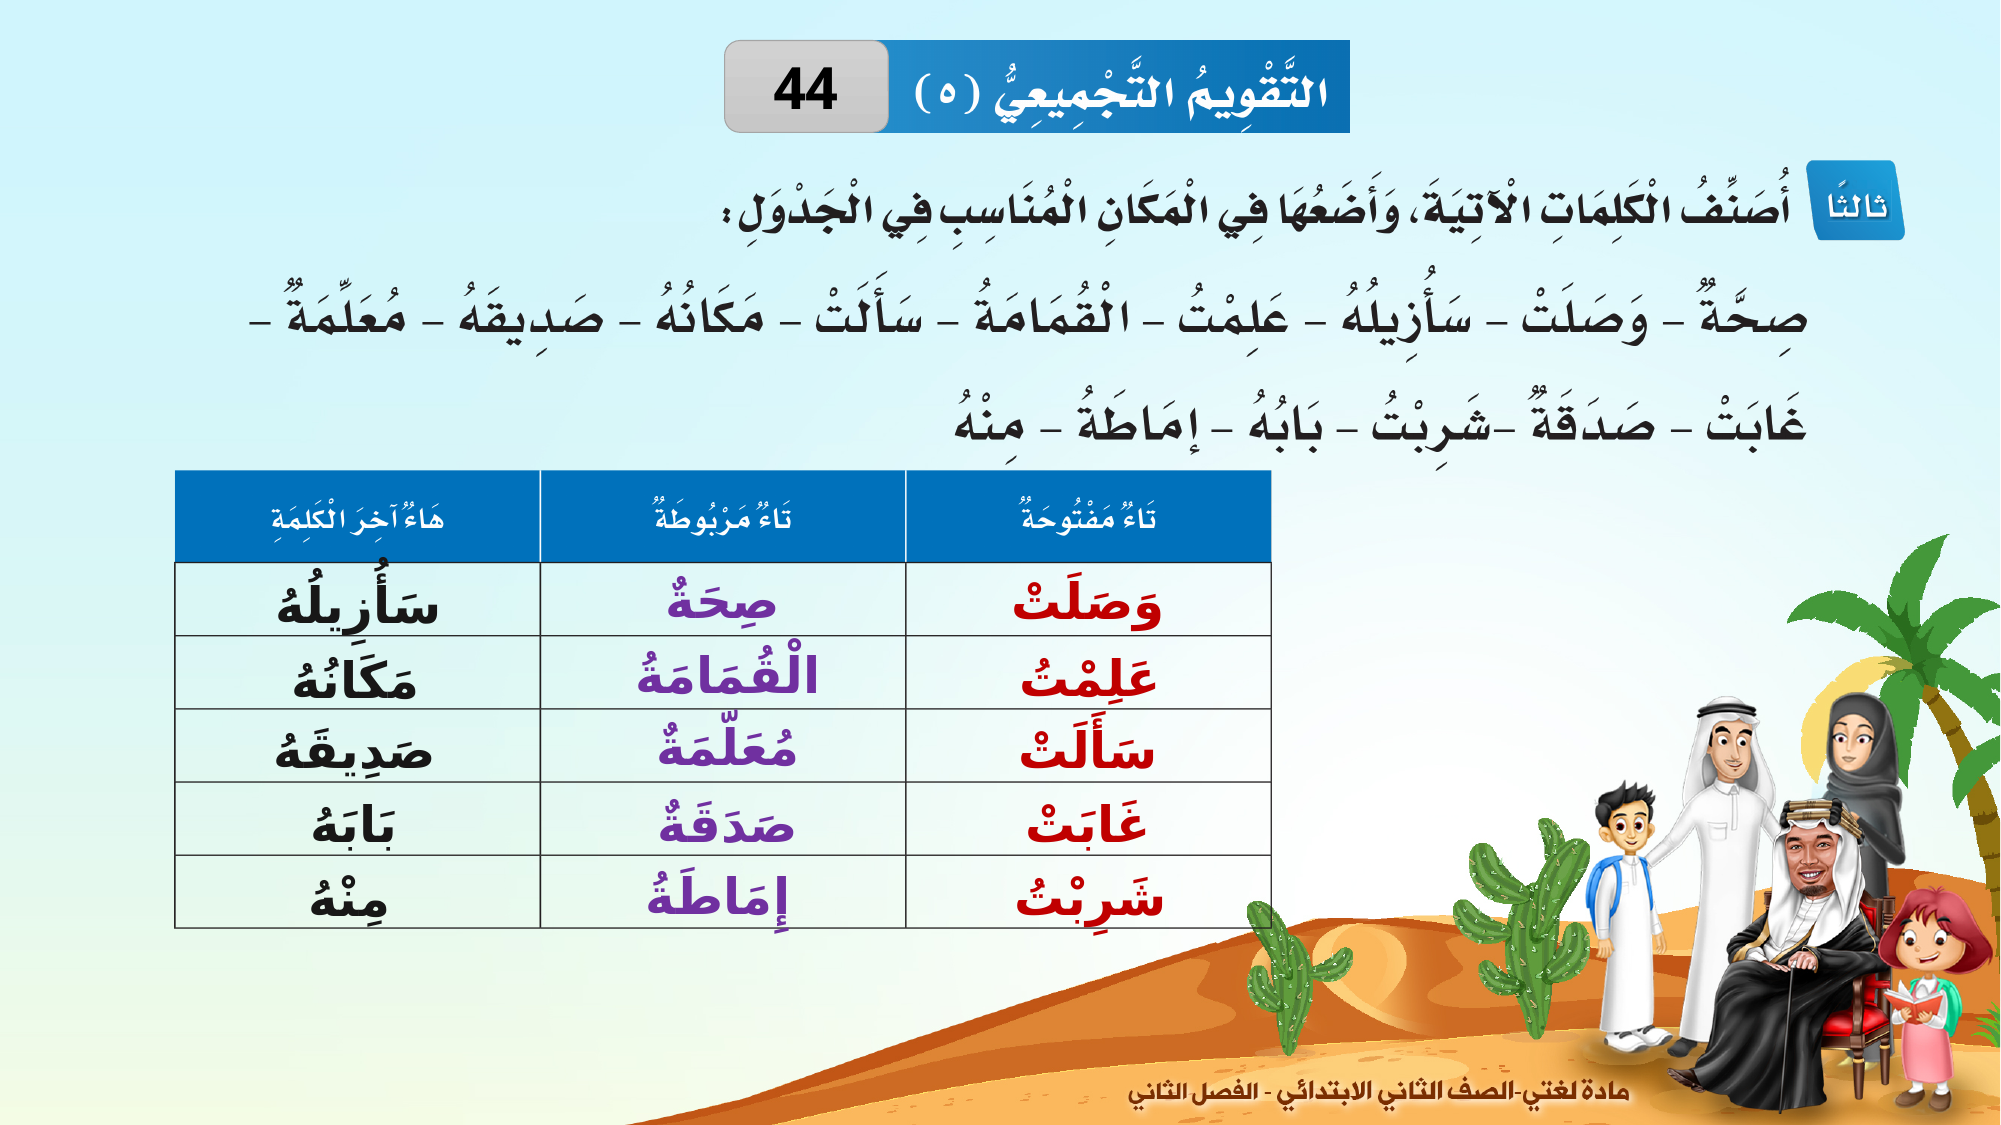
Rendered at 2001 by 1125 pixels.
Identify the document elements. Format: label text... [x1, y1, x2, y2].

text_box 44 [724, 39, 874, 133]
picture [0, 0, 2001, 1125]
text_box شَرِبْتُ [929, 929, 1251, 934]
text_box مِنْهُ [188, 929, 510, 934]
